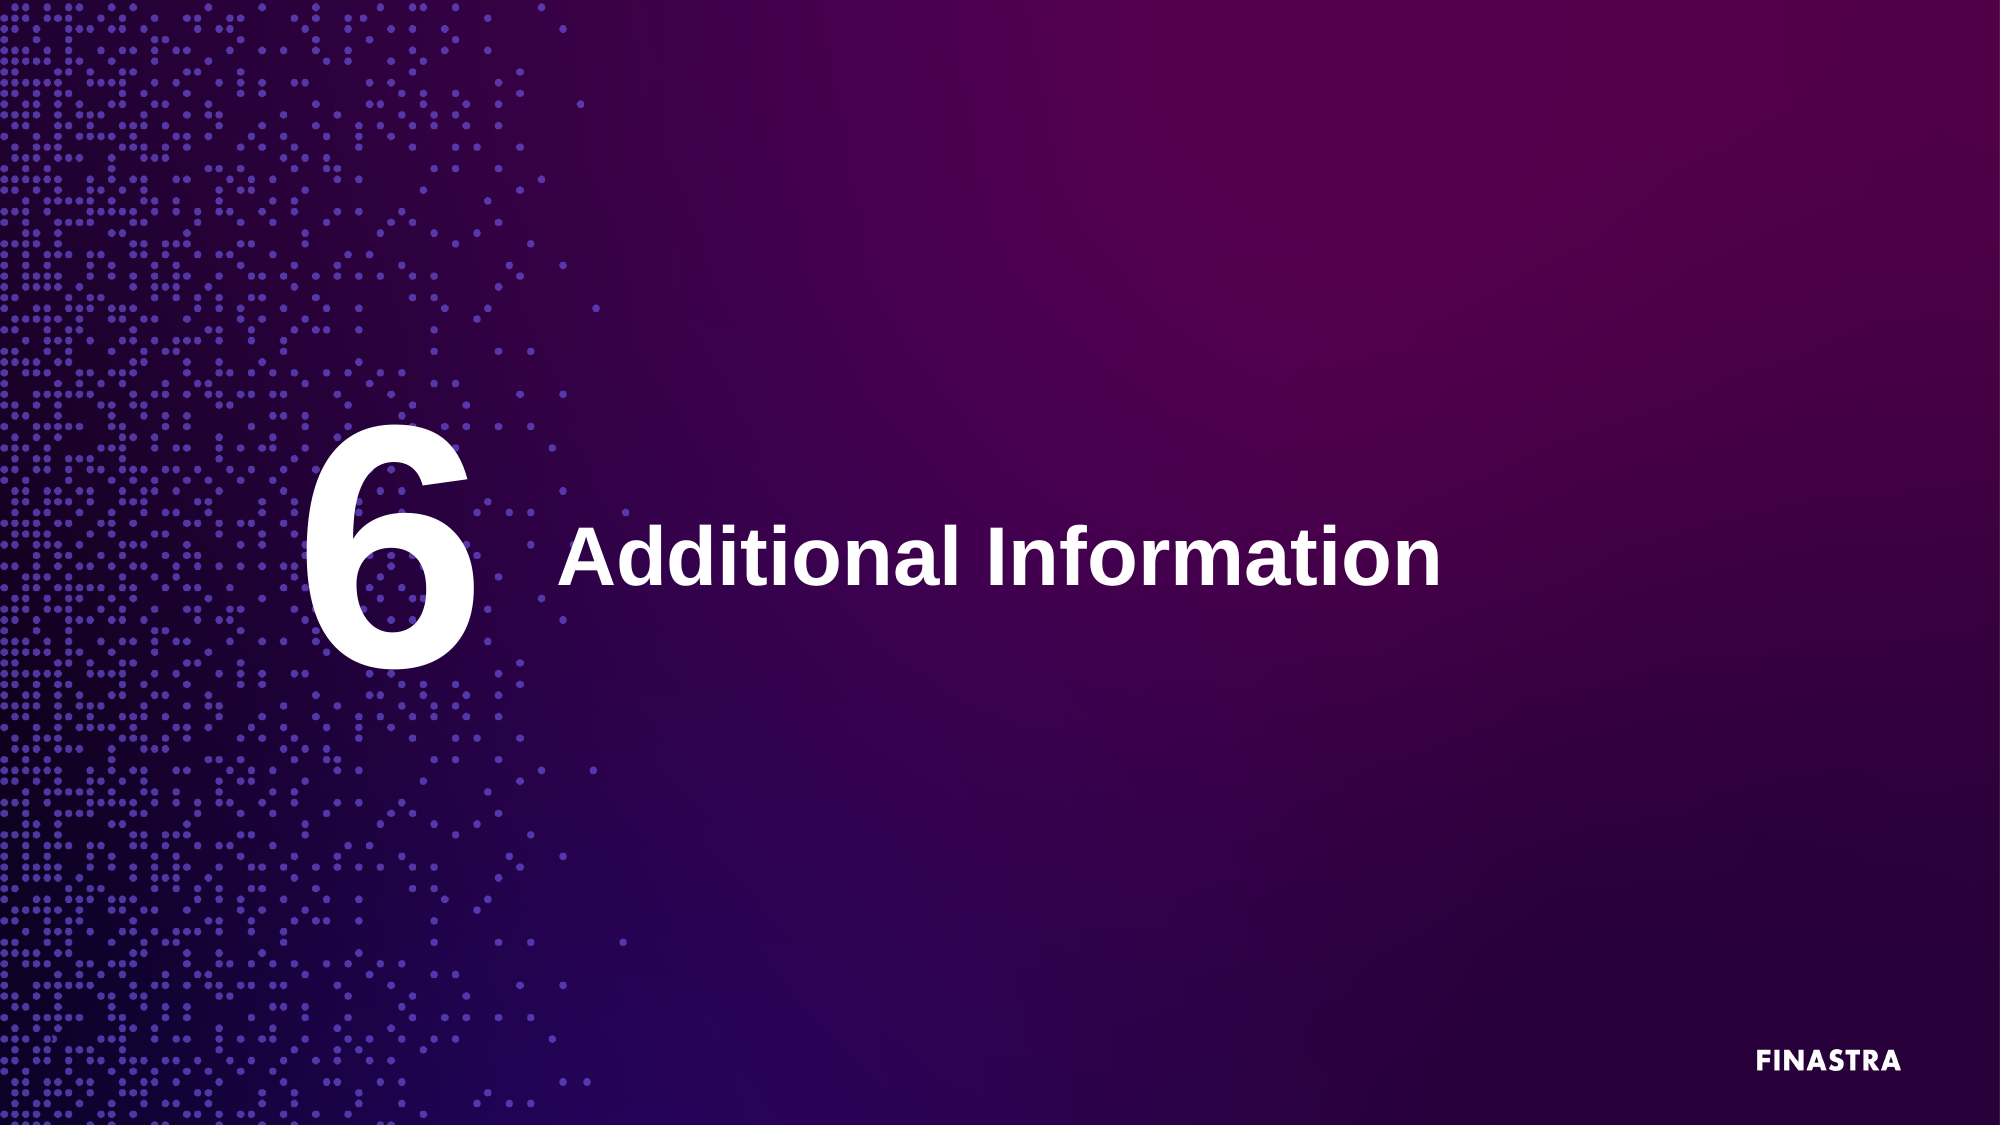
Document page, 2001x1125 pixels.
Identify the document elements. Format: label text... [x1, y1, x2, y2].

list Additional Information [556, 214, 1799, 604]
list 6 [138, 367, 487, 757]
picture [0, 0, 2000, 1125]
